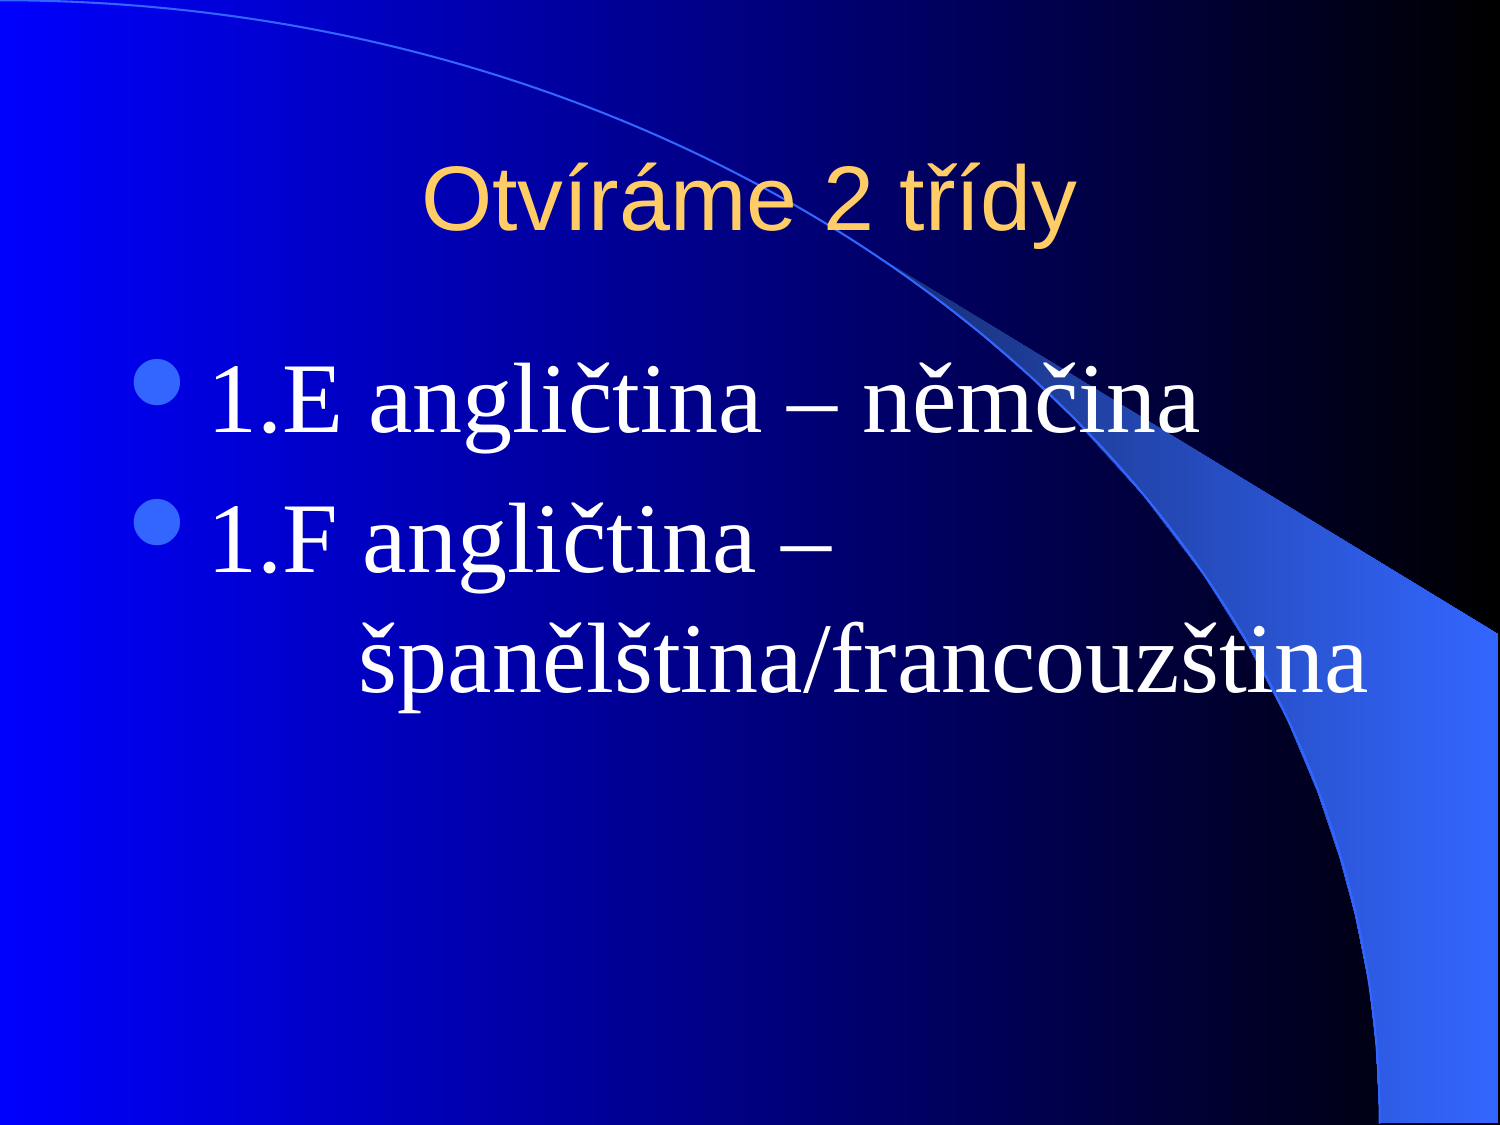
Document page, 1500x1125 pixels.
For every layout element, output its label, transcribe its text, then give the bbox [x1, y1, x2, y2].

list 1.E angličtina – němčina 1.F angličtina – španělština/francouzština [112, 324, 1388, 1000]
title Otvíráme 2 třídy [112, 99, 1388, 288]
